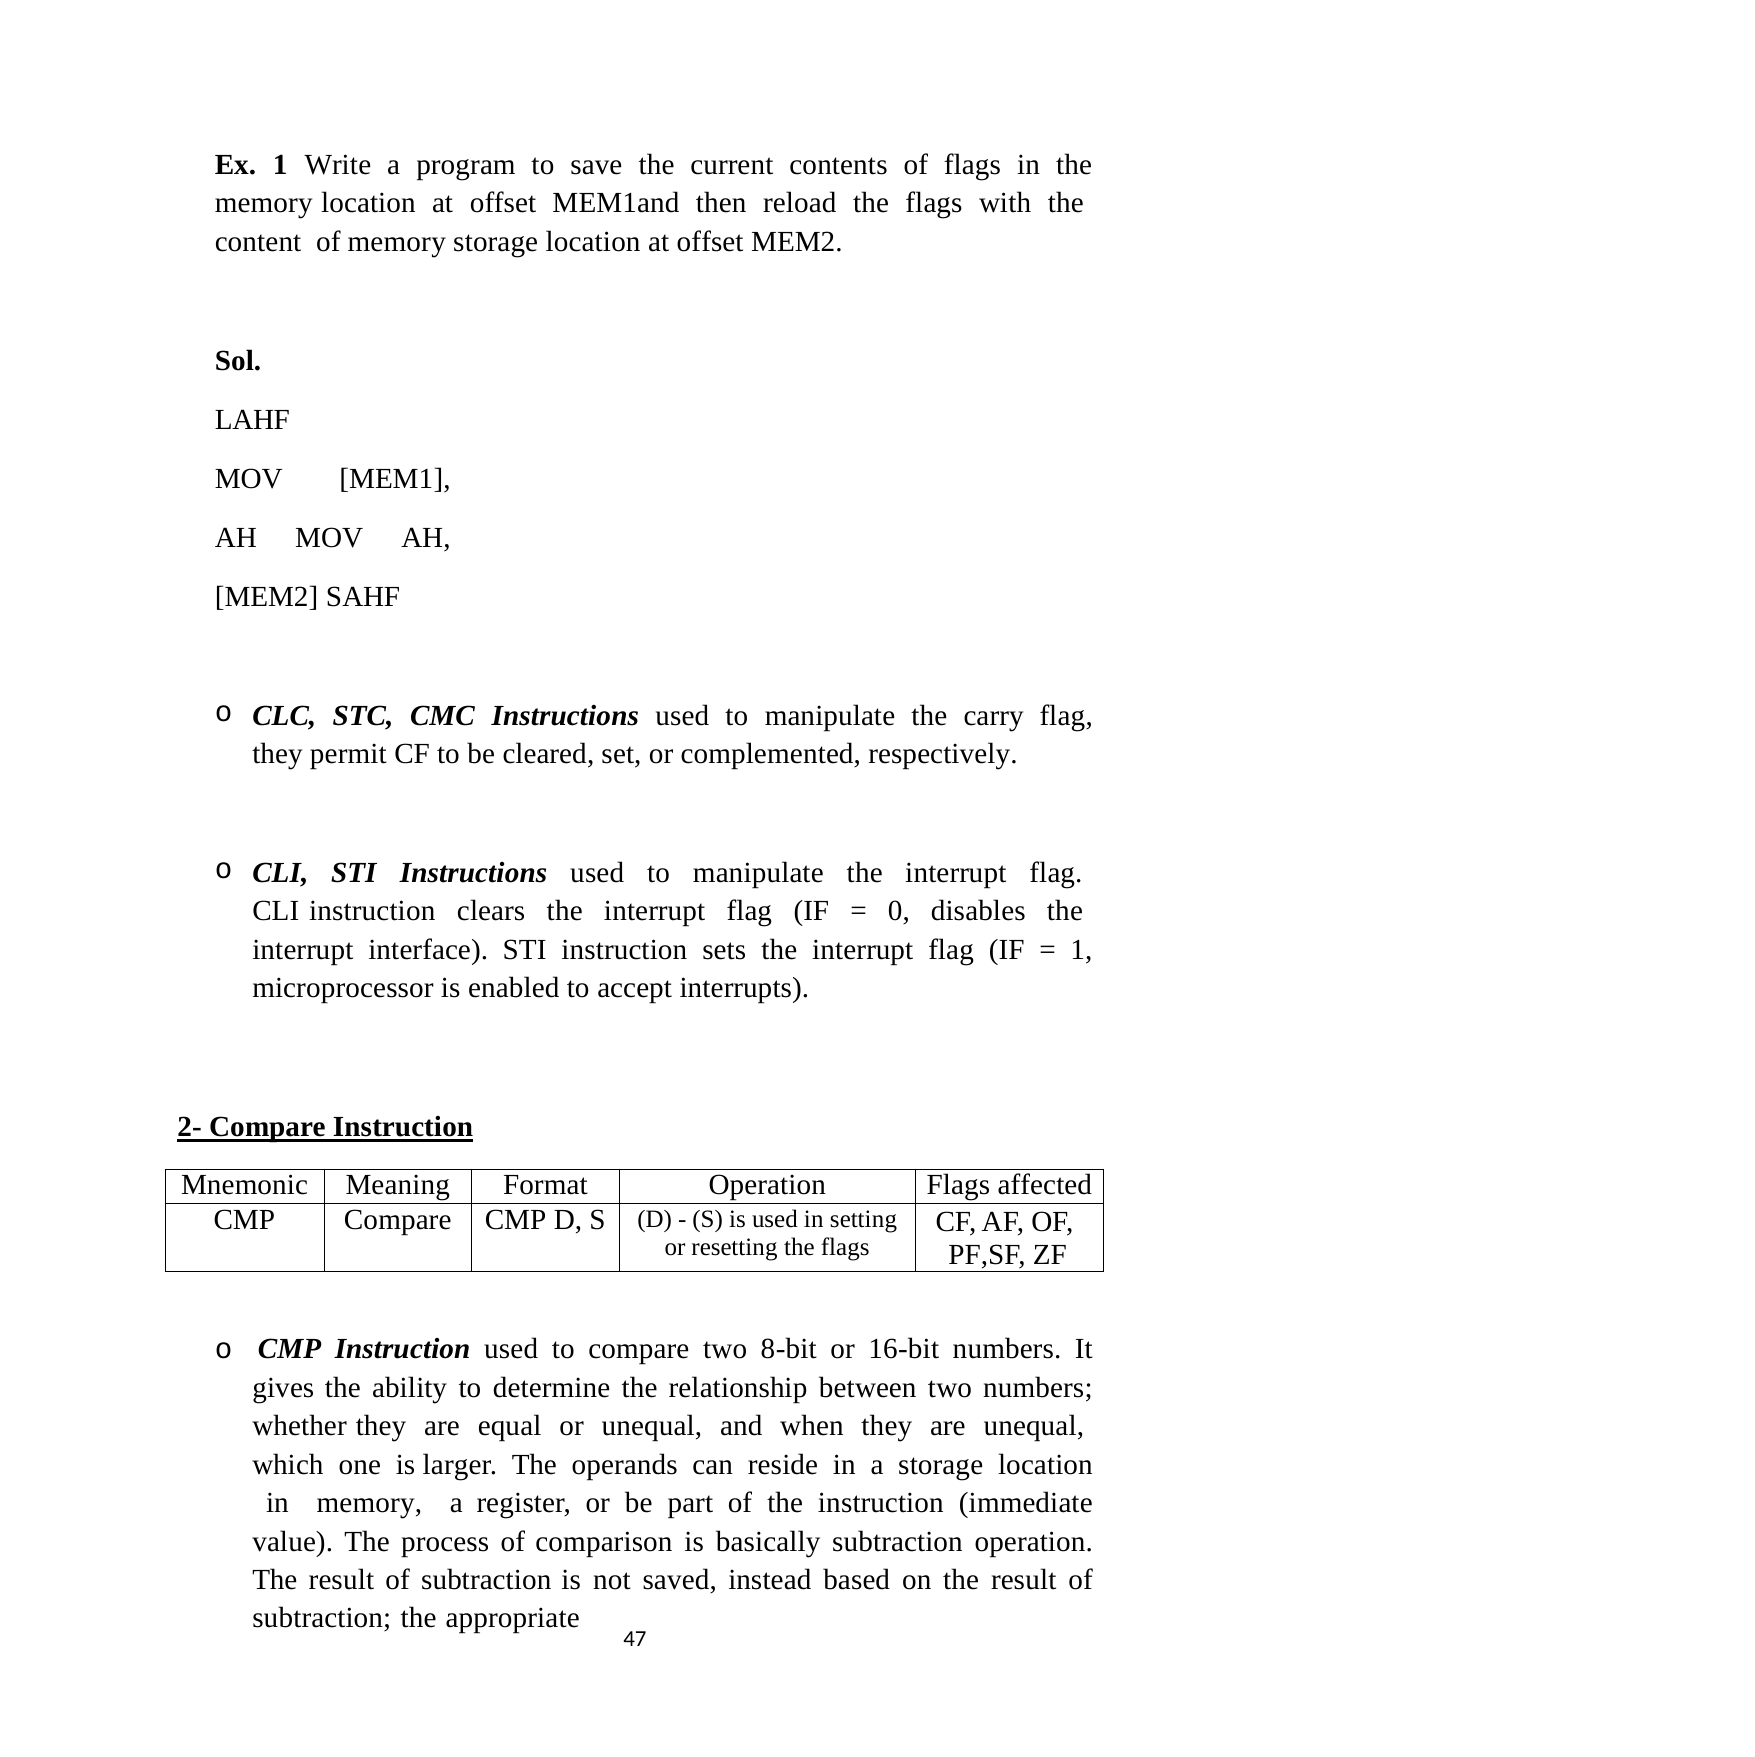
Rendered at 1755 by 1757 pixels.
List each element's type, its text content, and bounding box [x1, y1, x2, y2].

table_cell Compare [325, 1204, 471, 1271]
text_box 2- Compare Instruction [175, 1107, 475, 1145]
text_box o CMP Instruction used to compare two 8-bit or 16-bit numbers. It gives the ability to determine the relationship between two numbers; whether they are equal or unequal, and when they are unequal, which one is larger. The operands can reside in a storage location in memory, a register, or be part of the instruction (immediate value). The process of comparison is basically subtraction operation. The result of subtraction is not saved, instead based on the result of subtraction; the appropriate [212, 1326, 1095, 1599]
table_cell CF, AF, OF, PF,SF, ZF [916, 1204, 1103, 1271]
slide_number 41 [250, 1599, 1094, 1654]
text_box Ex. 1 Write a program to save the current contents of flags in the memory location at offset MEM1and then reload the flags with the content of memory storage location at offset MEM2. Sol. LAHF MOV [MEM1], AH MOV AH, [MEM2] SAHF CLC, STC, CMC Instructions used to manipulate the carry flag, they permit CF to be cleared, set, or complemented, respectively. CLI, STI Instructions used to manipulate the interrupt flag. CLI instruction clears the interrupt flag (IF = 0, disables the interrupt interface). STI instruction sets the interrupt flag (IF = 1, microprocessor is enabled to accept interrupts). [212, 141, 1095, 1008]
table_cell (D) - (S) is used in setting or resetting the flags [620, 1204, 915, 1271]
table_header Mnemonic [166, 1170, 324, 1203]
table_header Meaning [325, 1170, 471, 1203]
table_header Format [472, 1170, 619, 1203]
table_cell CMP D, S [472, 1204, 619, 1271]
table_cell CMP [166, 1204, 324, 1271]
table_header Flags affected [916, 1170, 1103, 1203]
table_header Operation [620, 1170, 915, 1203]
